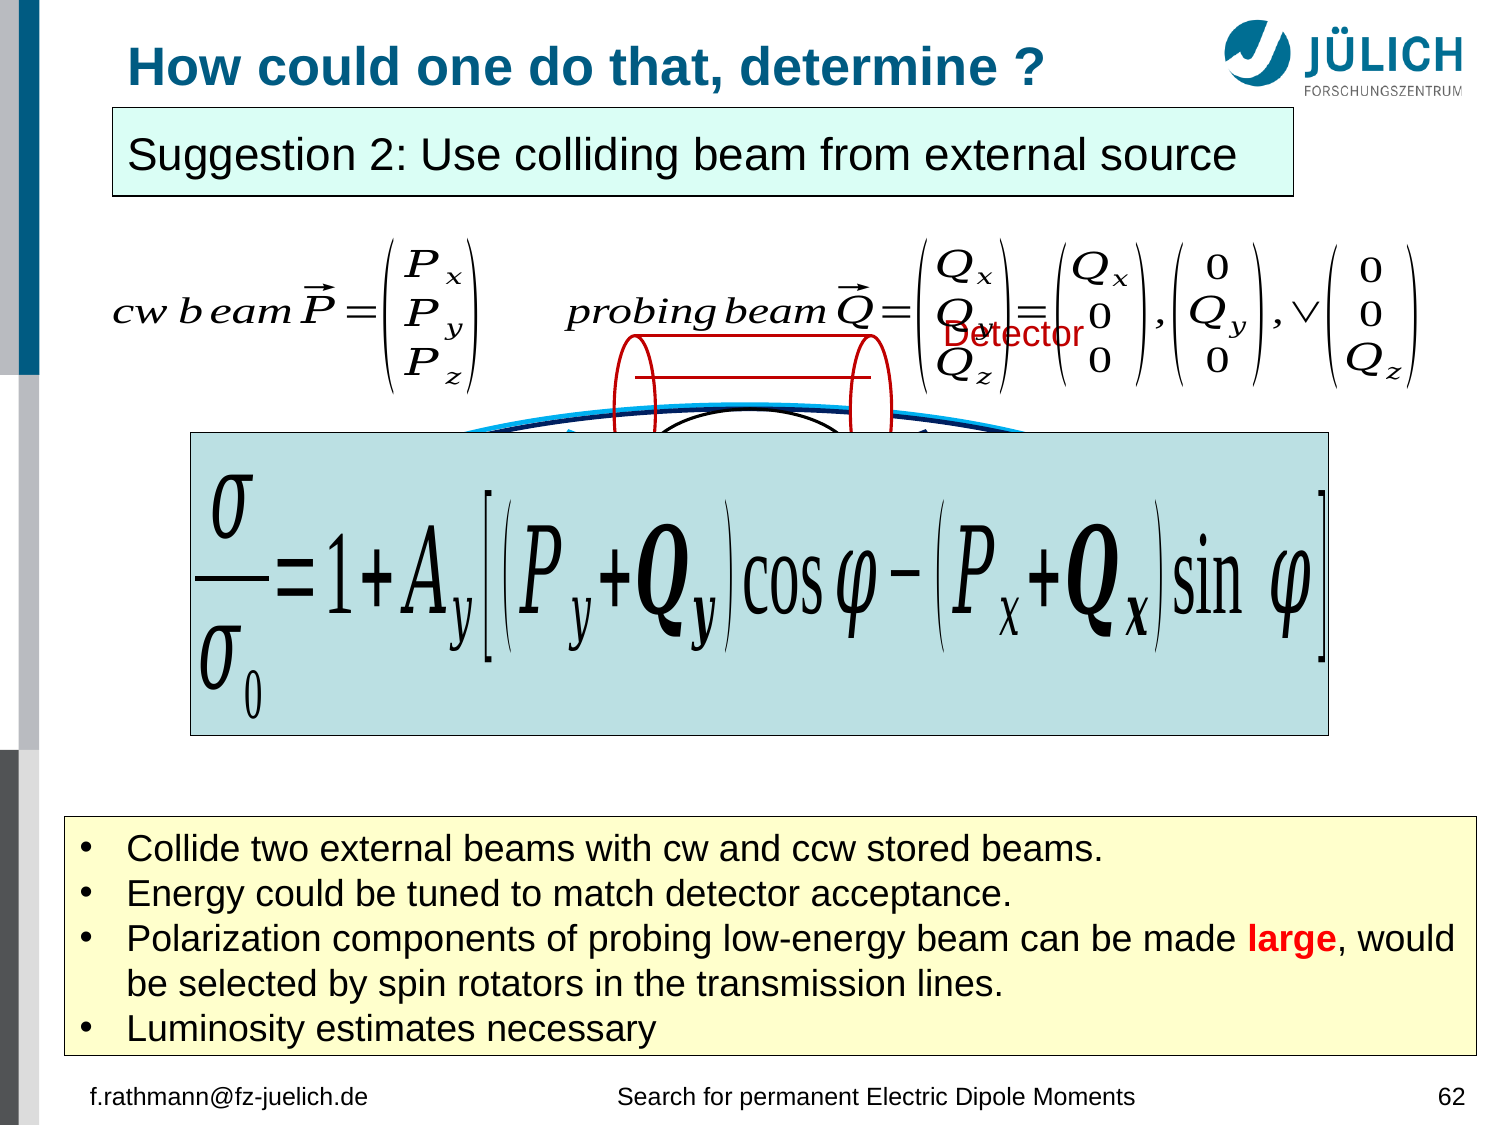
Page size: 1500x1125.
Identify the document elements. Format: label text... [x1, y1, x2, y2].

list Suggestion 2: Use colliding beam from external source [112, 107, 1294, 197]
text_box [791, 664, 942, 780]
slide_number f.rathmann@fz-juelich.de [75, 1057, 402, 1118]
footer Search for permanent Electric Dipole Moments [413, 1057, 1341, 1118]
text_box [312, 300, 1182, 658]
text_box Collide two external beams with cw and ccw stored beams. Energy could be tuned to match detector acceptance. Polarization components of probing low-energy beam can be made large, would be selected by spin rotators in the transmission lines. Luminosity estimates necessary [64, 816, 1477, 1056]
picture [1223, 18, 1462, 96]
slide_number 62 [1352, 1057, 1481, 1118]
